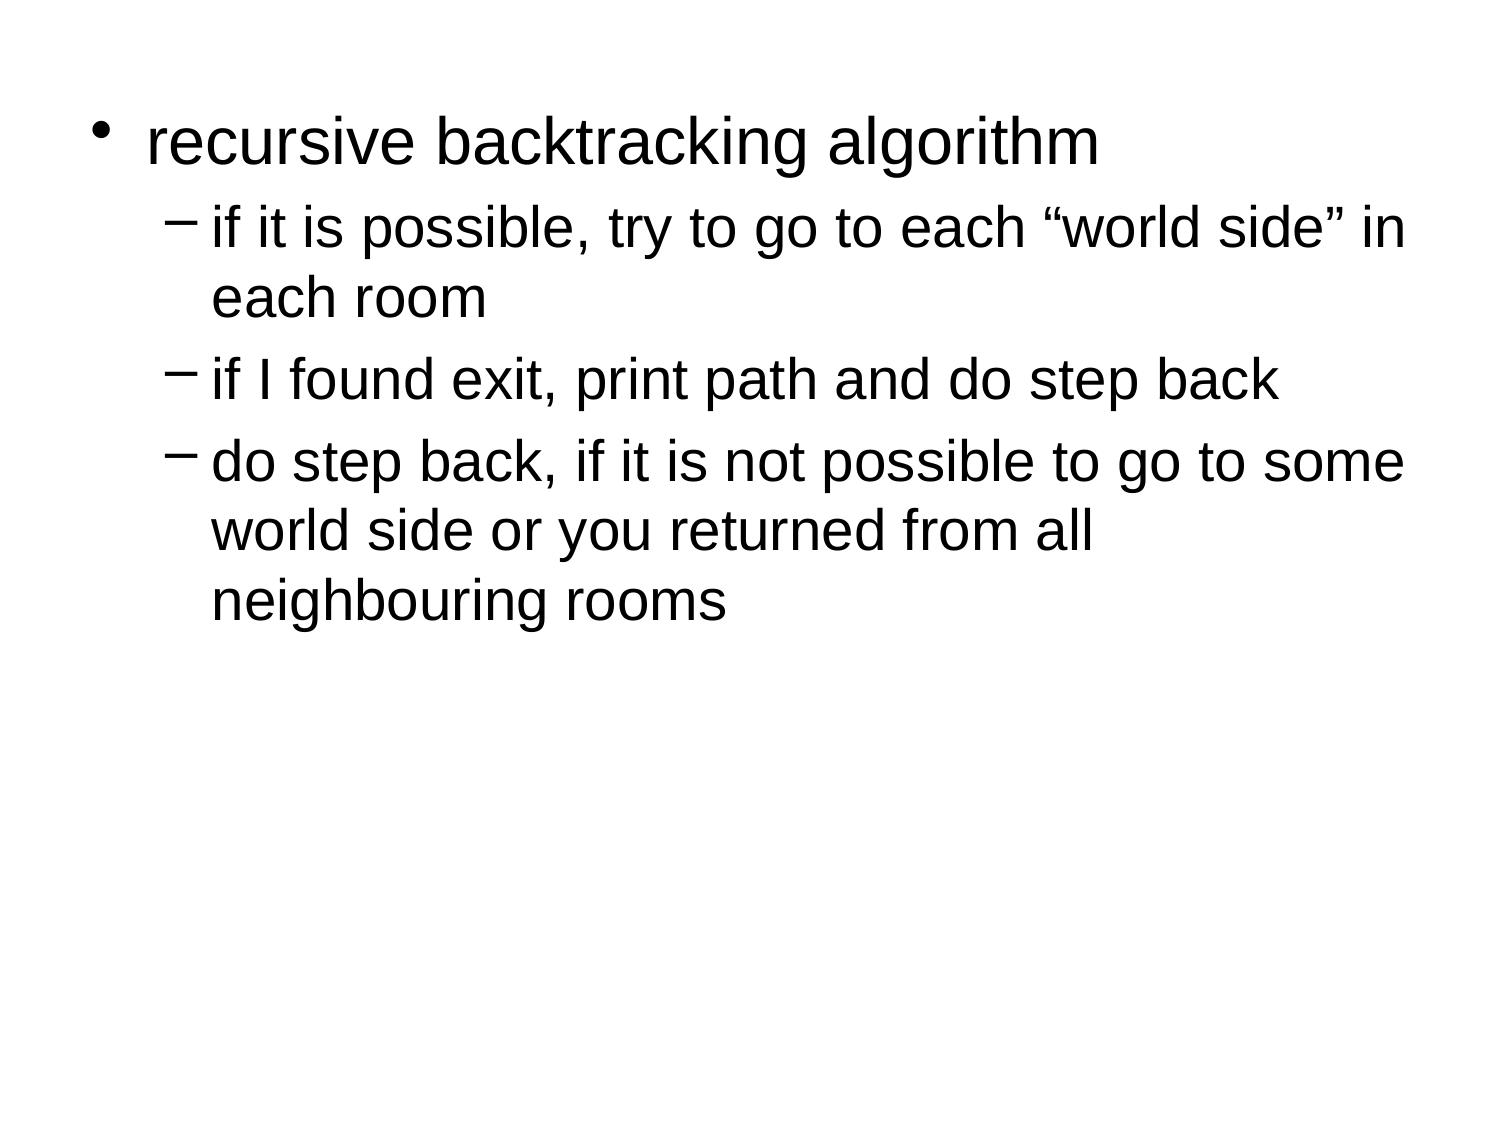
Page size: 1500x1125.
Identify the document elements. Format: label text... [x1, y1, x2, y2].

list recursive backtracking algorithm if it is possible, try to go to each “world side” in each room if I found exit, print path and do step back do step back, if it is not possible to go to some world side or you returned from all neighbouring rooms [75, 90, 1425, 681]
